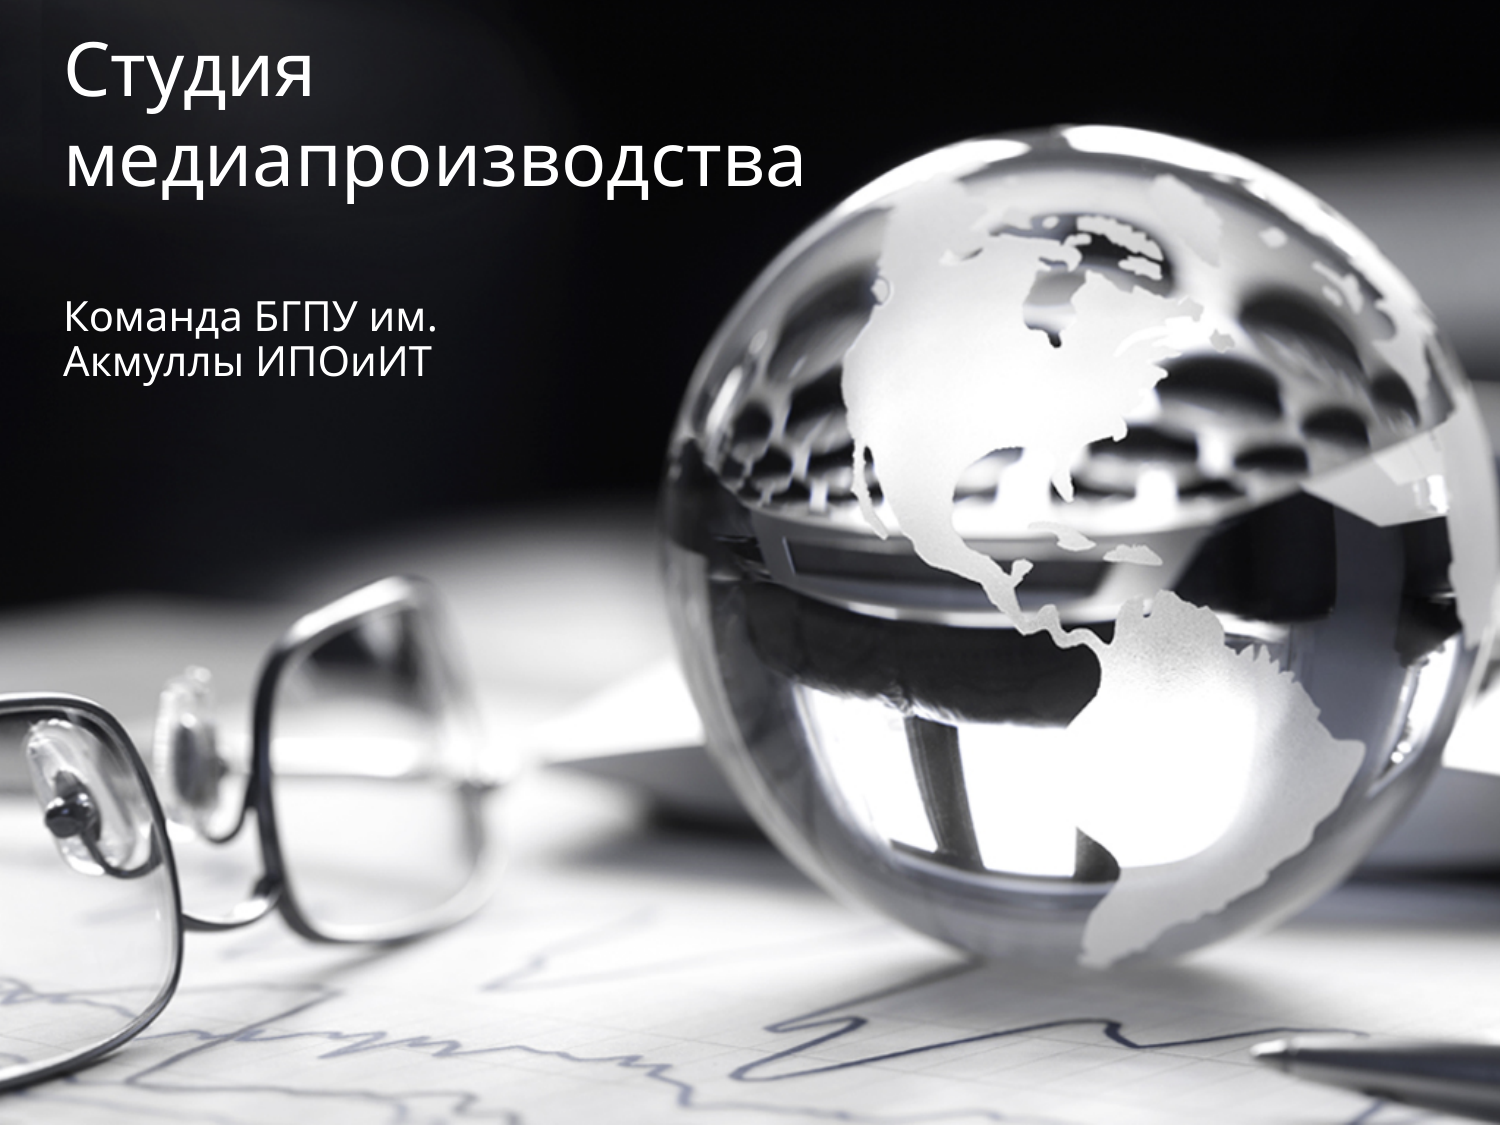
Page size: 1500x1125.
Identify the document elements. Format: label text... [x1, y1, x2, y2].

title Студия медиапроизводства [47, 24, 986, 198]
picture [0, 0, 1500, 1125]
subtitle Команда БГПУ им. Акмуллы ИПОиИТ [47, 287, 571, 401]
